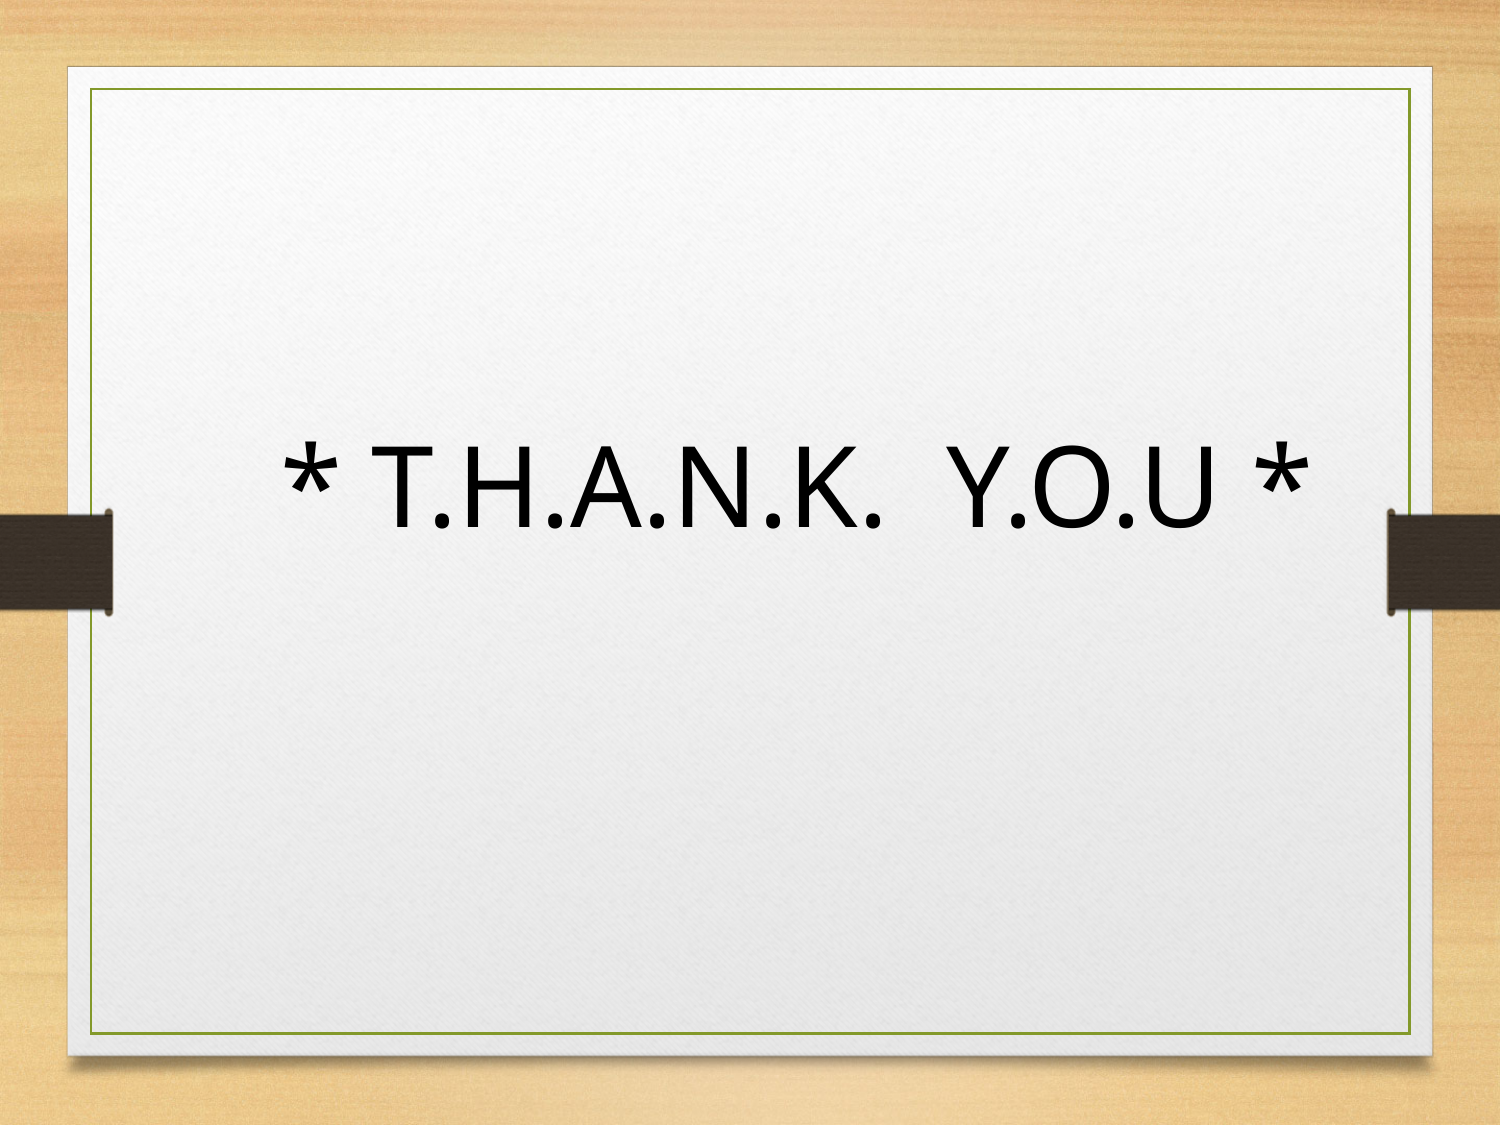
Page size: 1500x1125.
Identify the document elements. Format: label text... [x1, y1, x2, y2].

picture [0, 0, 1500, 1125]
text_box * T.H.A.N.K. Y.O.U * [265, 407, 1329, 558]
